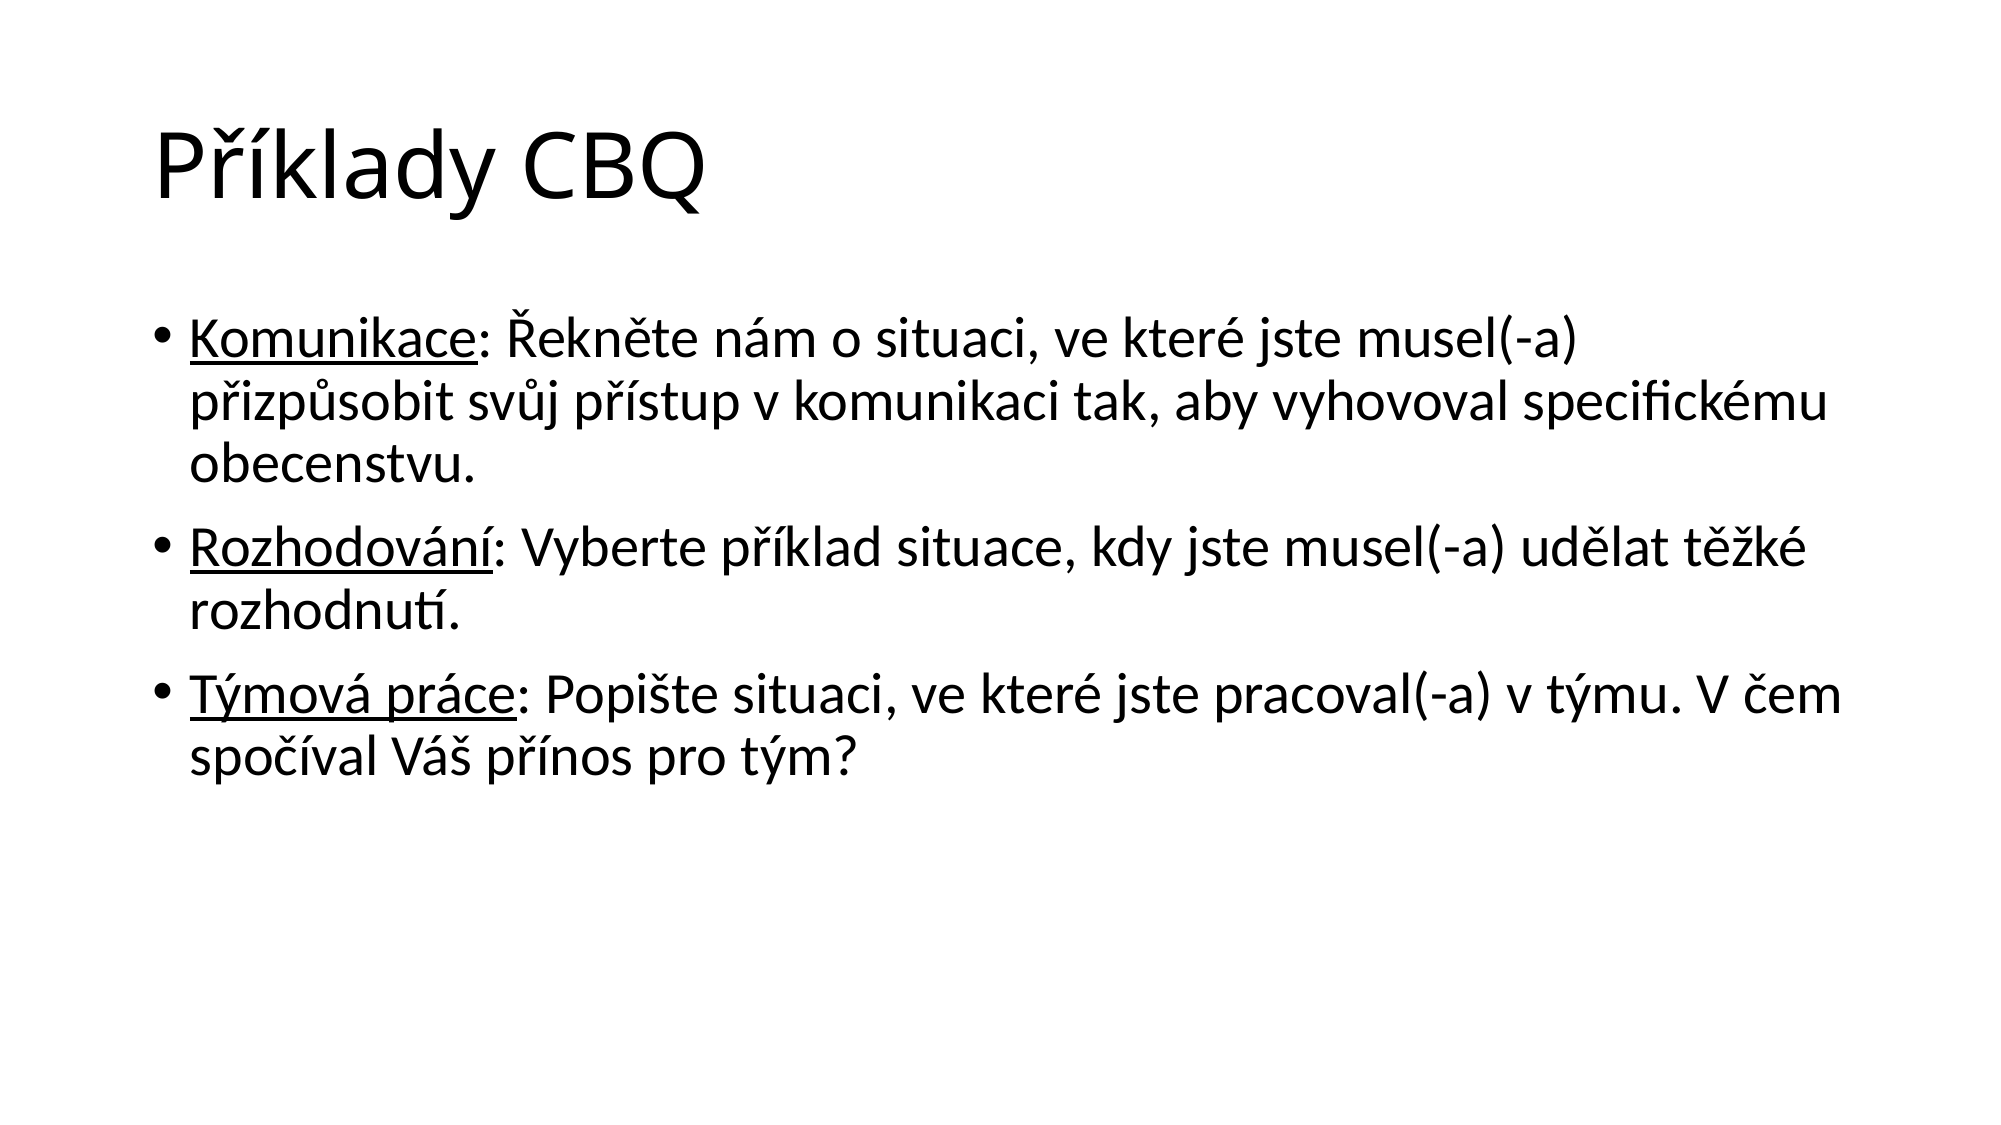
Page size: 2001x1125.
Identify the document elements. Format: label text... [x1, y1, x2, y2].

title Příklady CBQ [137, 59, 1863, 278]
list Komunikace: Řekněte nám o situaci, ve které jste musel(-a) přizpůsobit svůj přístup v komunikaci tak, aby vyhovoval specifickému obecenstvu. Rozhodování: Vyberte příklad situace, kdy jste musel(-a) udělat těžké rozhodnutí. Týmová práce: Popište situaci, ve které jste pracoval(-a) v týmu. V čem spočíval Váš přínos pro tým? [137, 299, 1863, 1014]
